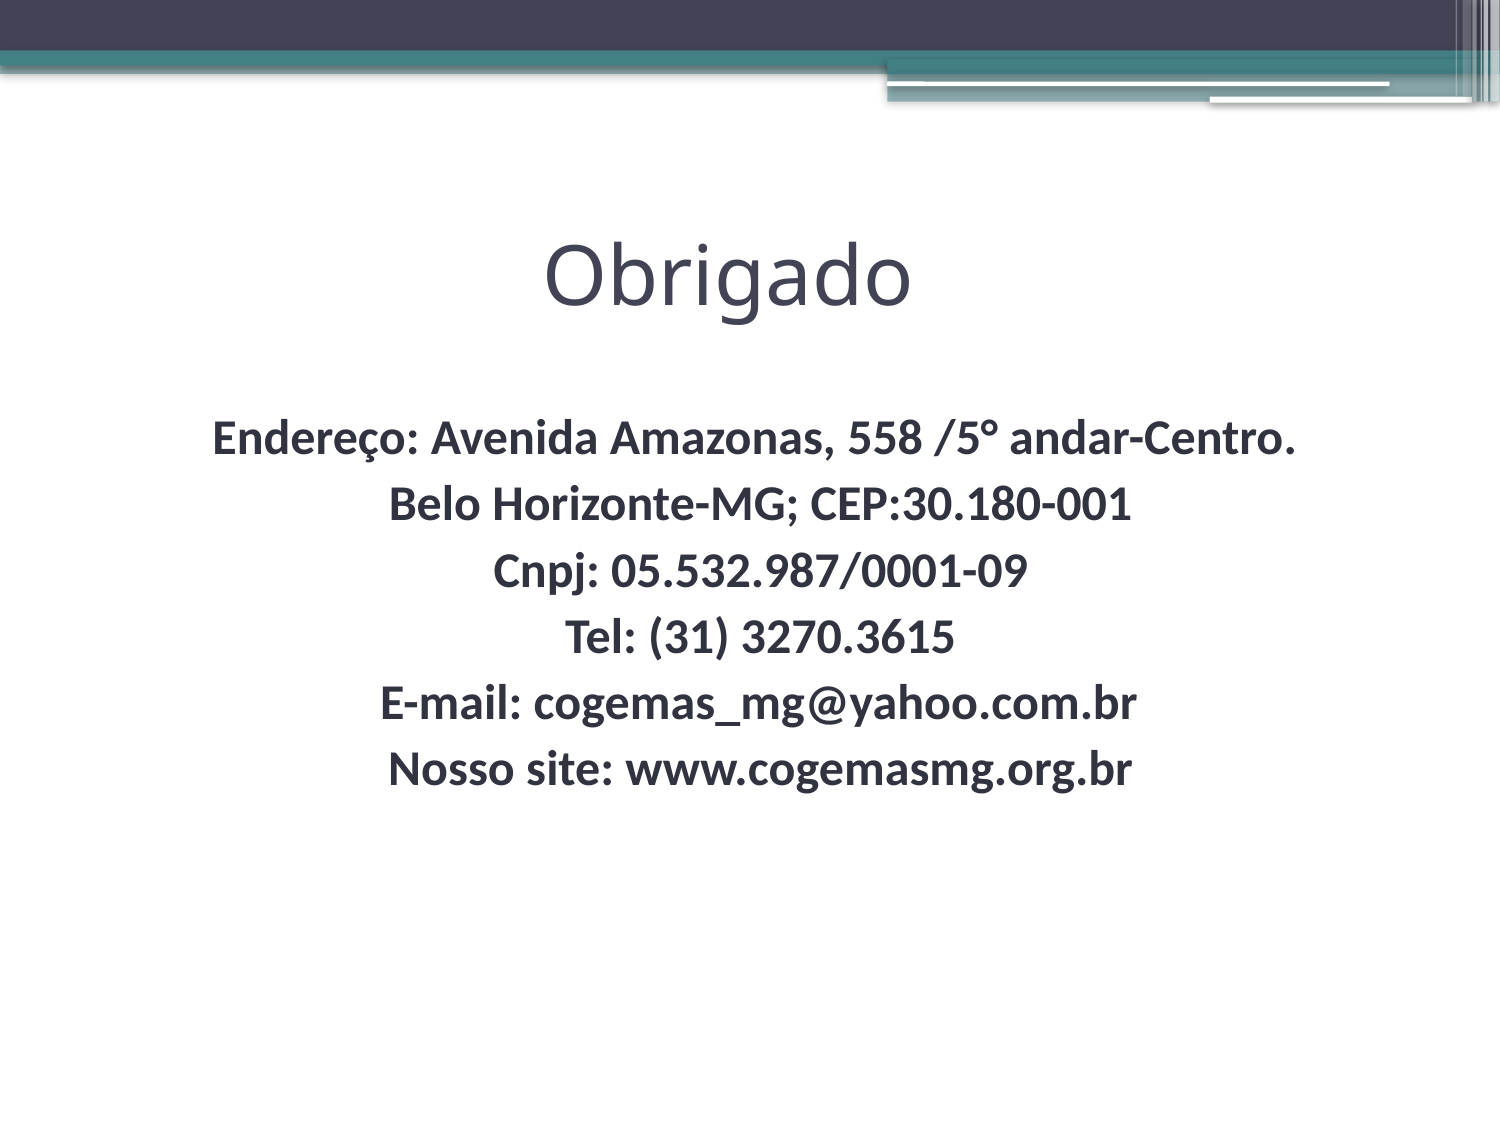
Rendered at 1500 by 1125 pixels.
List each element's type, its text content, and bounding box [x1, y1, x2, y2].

list Endereço: Avenida Amazonas, 558 /5° andar-Centro. Belo Horizonte-MG; CEP:30.180-001 Cnpj: 05.532.987/0001-09 Tel: (31) 3270.3615 E-mail: cogemas_mg@yahoo.com.br Nosso site: www.cogemasmg.org.br [76, 397, 1427, 1107]
title Obrigado [53, 184, 1404, 360]
